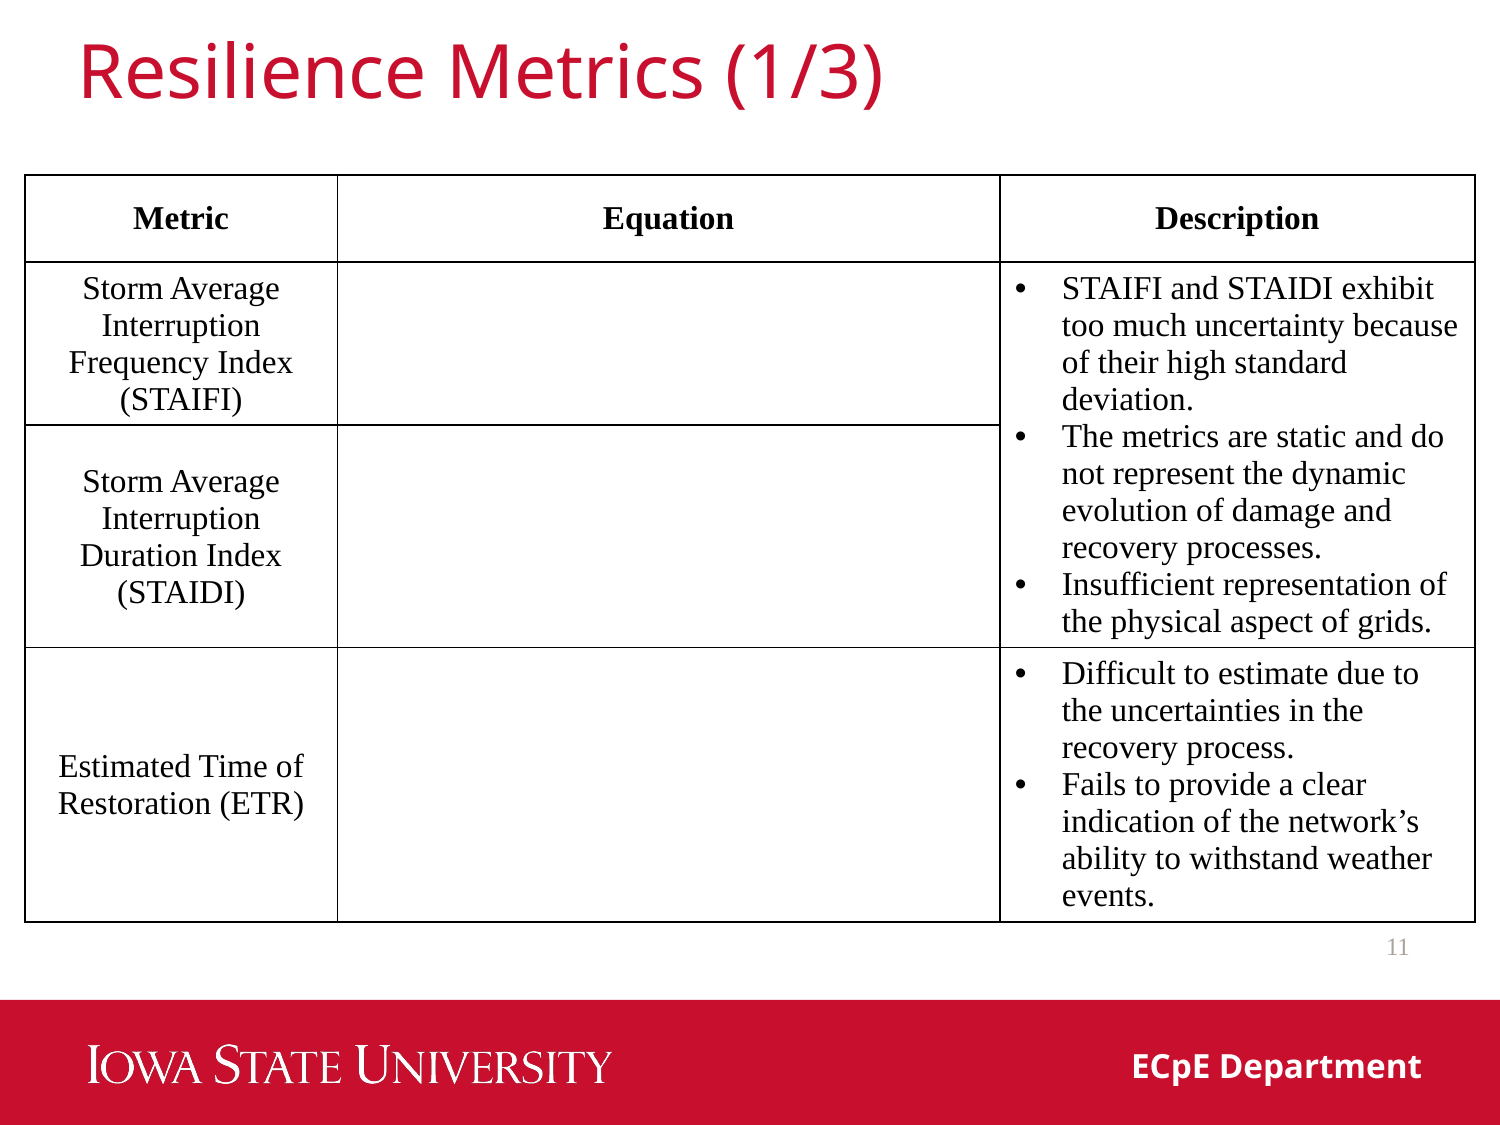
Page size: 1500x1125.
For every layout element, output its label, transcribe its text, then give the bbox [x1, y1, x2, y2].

title Resilience Metrics (1/3) [62, 0, 1338, 138]
list ECpE Department [1037, 1037, 1438, 1101]
picture [87, 1044, 613, 1088]
slide_number 11 [1074, 923, 1425, 976]
